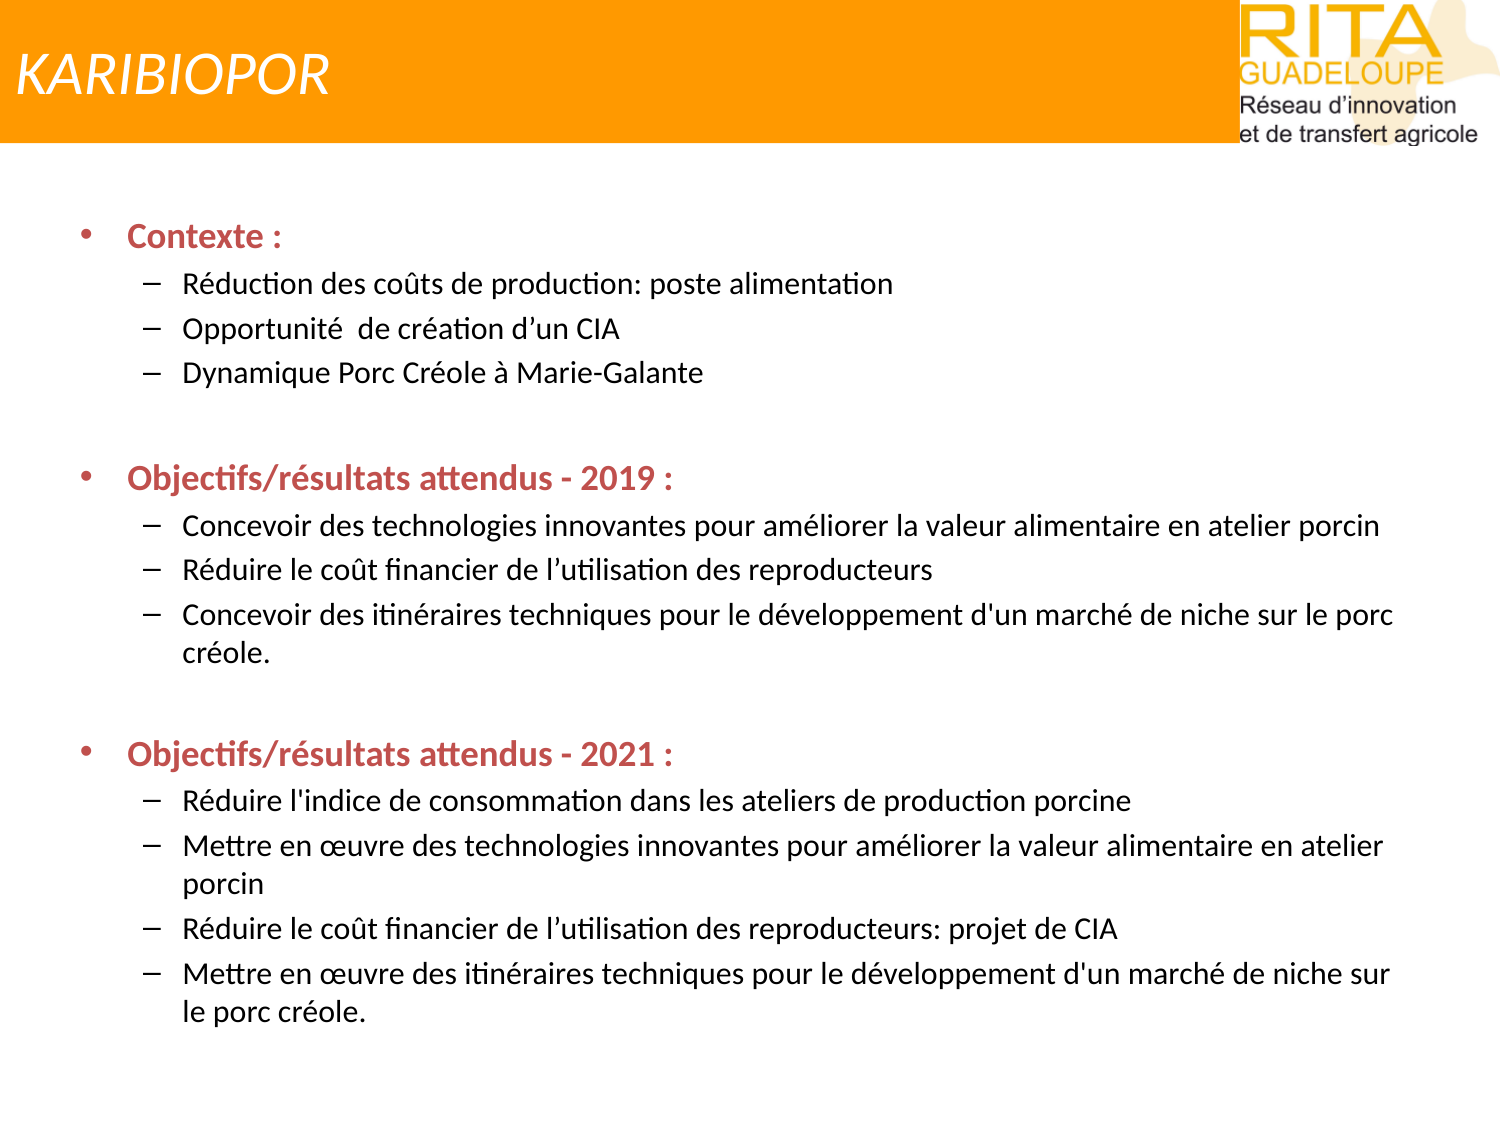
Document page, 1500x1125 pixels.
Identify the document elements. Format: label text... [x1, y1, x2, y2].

list Contexte : Réduction des coûts de production: poste alimentation Opportunité de création d’un CIA Dynamique Porc Créole à Marie-Galante Objectifs/résultats attendus - 2019 : Concevoir des technologies innovantes pour améliorer la valeur alimentaire en atelier porcin Réduire le coût financier de l’utilisation des reproducteurs Concevoir des itinéraires techniques pour le développement d'un marché de niche sur le porc créole. Objectifs/résultats attendus - 2021 : Réduire l'indice de consommation dans les ateliers de production porcine Mettre en œuvre des technologies innovantes pour améliorer la valeur alimentaire en atelier porcin Réduire le coût financier de l’utilisation des reproducteurs: projet de CIA Mettre en œuvre des itinéraires techniques pour le développement d'un marché de niche sur le porc créole. [64, 204, 1415, 1074]
picture [1239, 0, 1500, 146]
title KARIBIOPOR [0, 0, 1234, 144]
